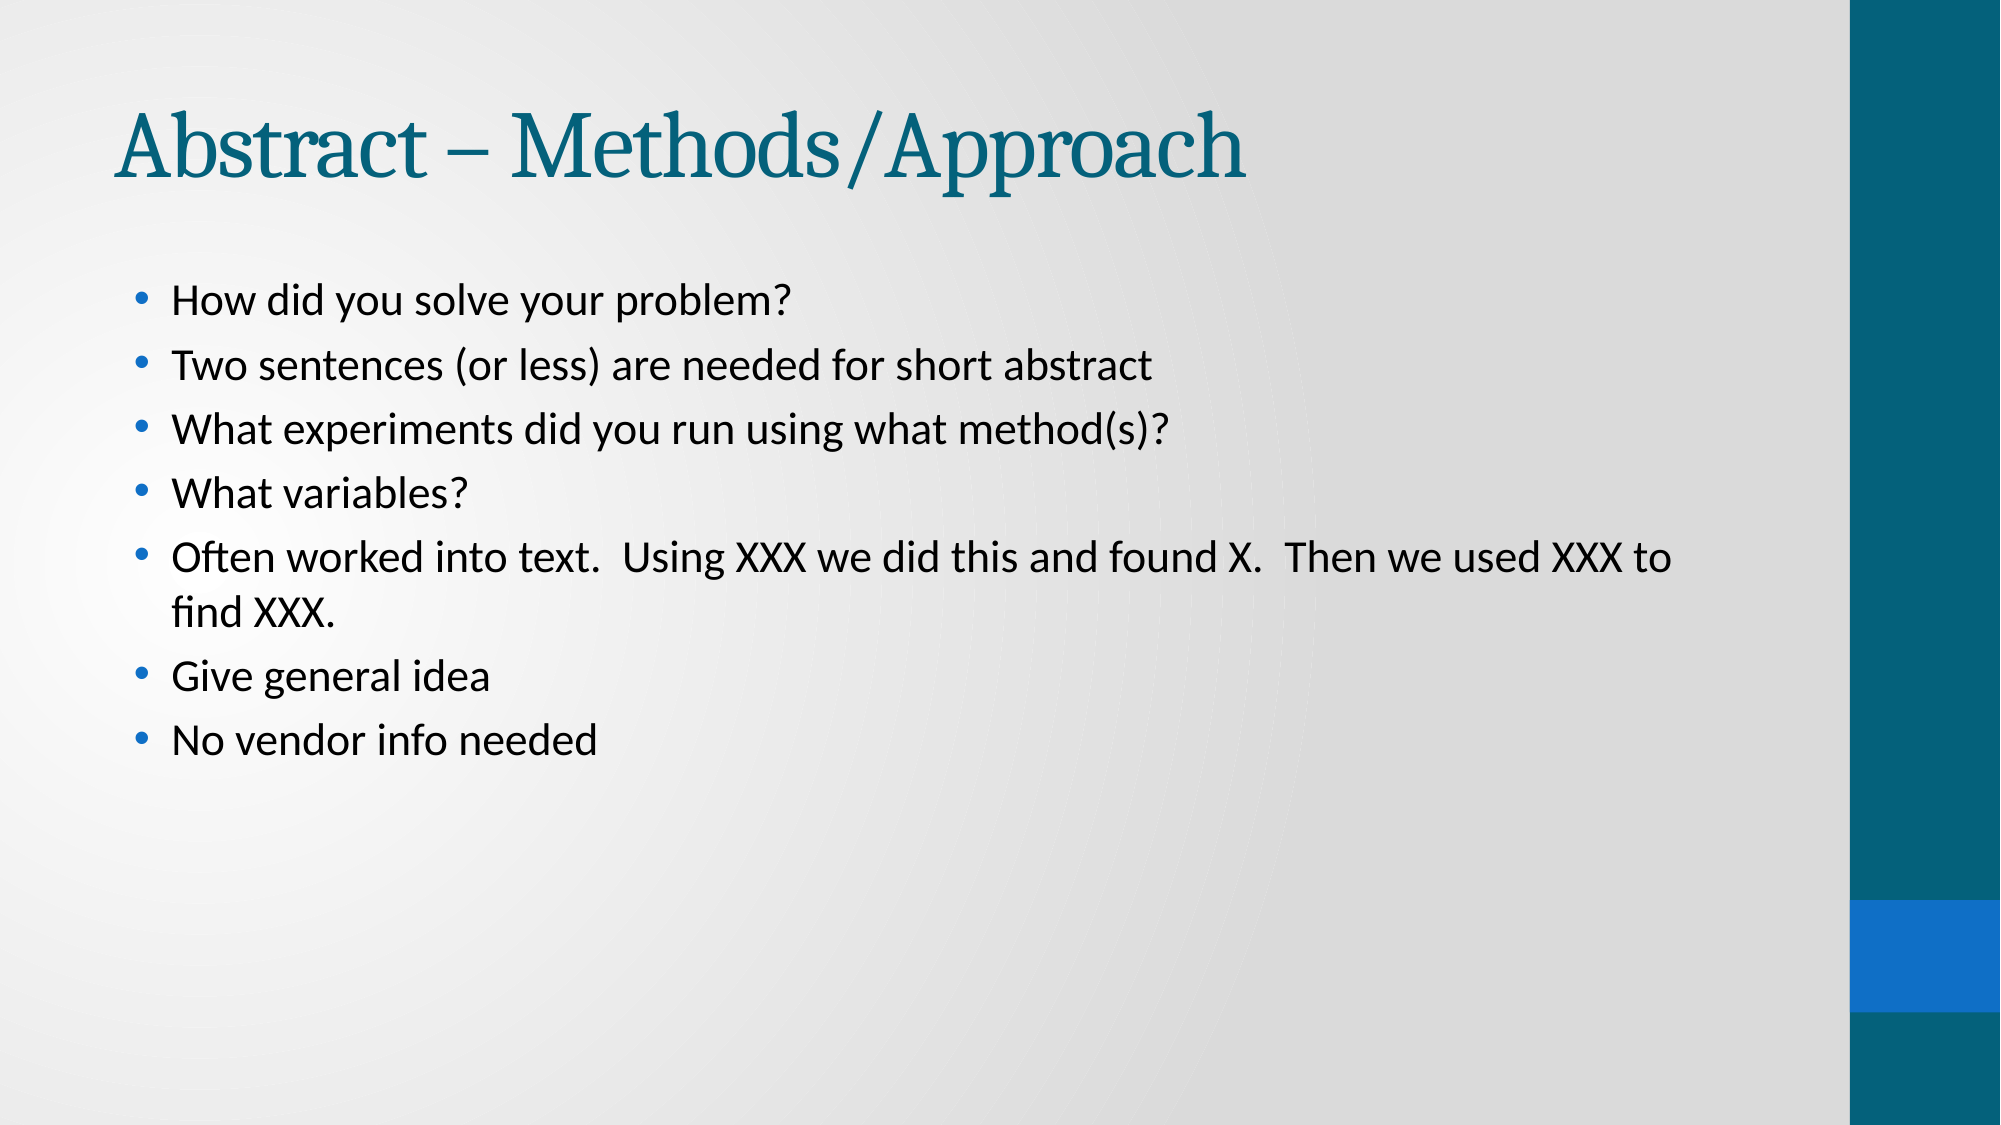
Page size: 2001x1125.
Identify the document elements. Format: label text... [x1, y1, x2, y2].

list How did you solve your problem? Two sentences (or less) are needed for short abstract What experiments did you run using what method(s)? What variables? Often worked into text. Using XXX we did this and found X. Then we used XXX to find XXX. Give general idea No vendor info needed [99, 262, 1767, 1050]
title Abstract – Methods/Approach [99, 45, 1767, 233]
